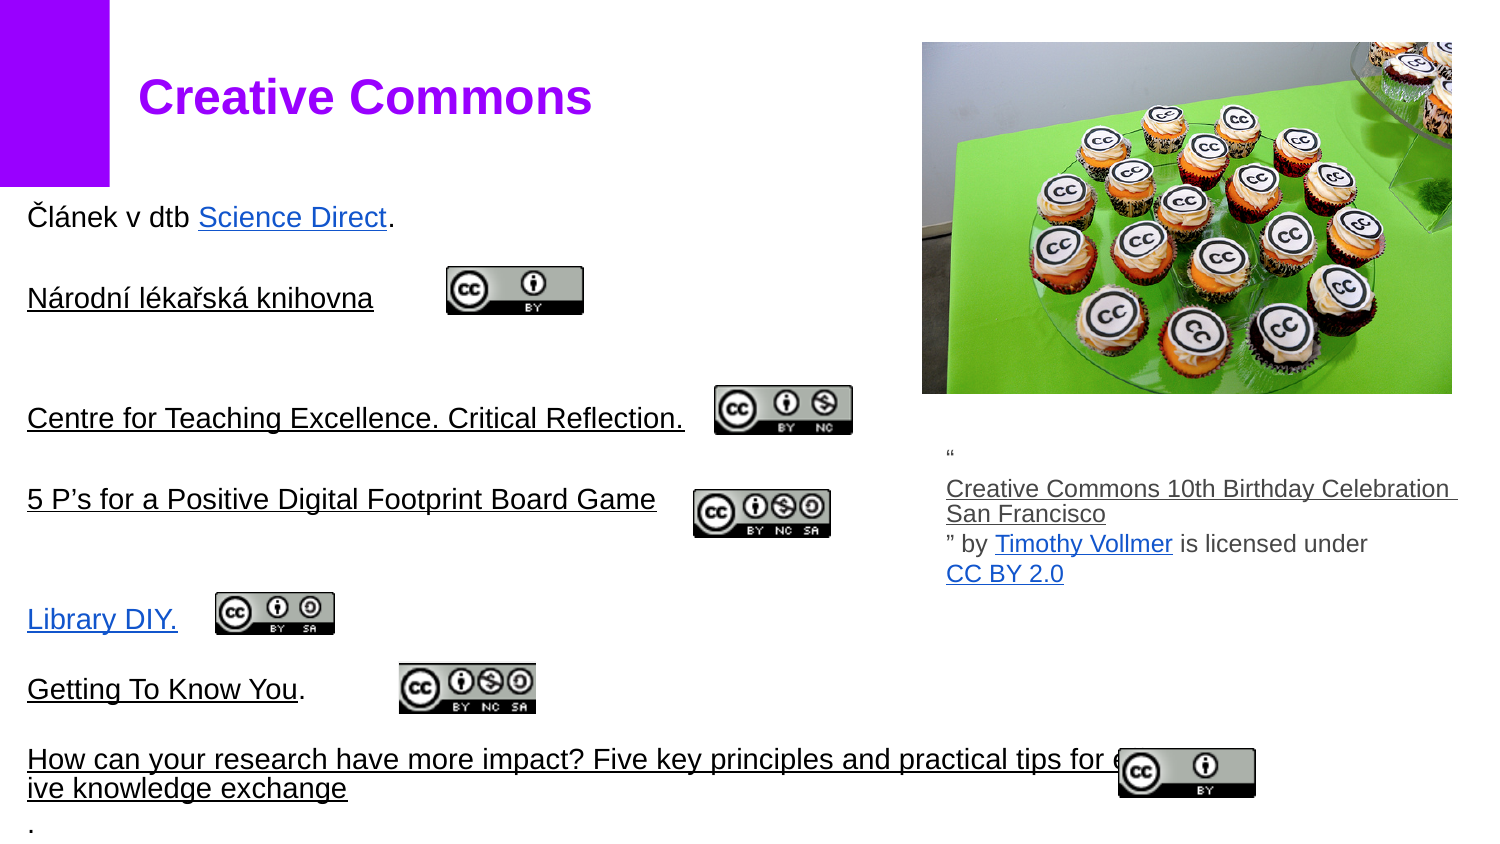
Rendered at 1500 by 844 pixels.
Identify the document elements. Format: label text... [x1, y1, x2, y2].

picture [692, 489, 831, 539]
picture [398, 661, 536, 715]
text_box “Creative Commons 10th Birthday Celebration San Francisco” by Timothy Vollmer is licensed under CC BY 2.0 [931, 427, 1477, 551]
picture [445, 265, 584, 315]
picture [714, 385, 853, 435]
picture [1117, 748, 1256, 798]
title Creative Commons [123, 17, 706, 140]
text_box Článek v dtb Science Direct. Národní lékařská knihovna Centre for Teaching Excellence. Critical Reflection. 5 P’s for a Positive Digital Footprint Board Game Library DIY. Getting To Know You. How can your research have more impact? Five key principles and practical tips for effective knowledge exchange. [12, 178, 1202, 788]
picture [214, 591, 336, 635]
picture [922, 42, 1452, 394]
